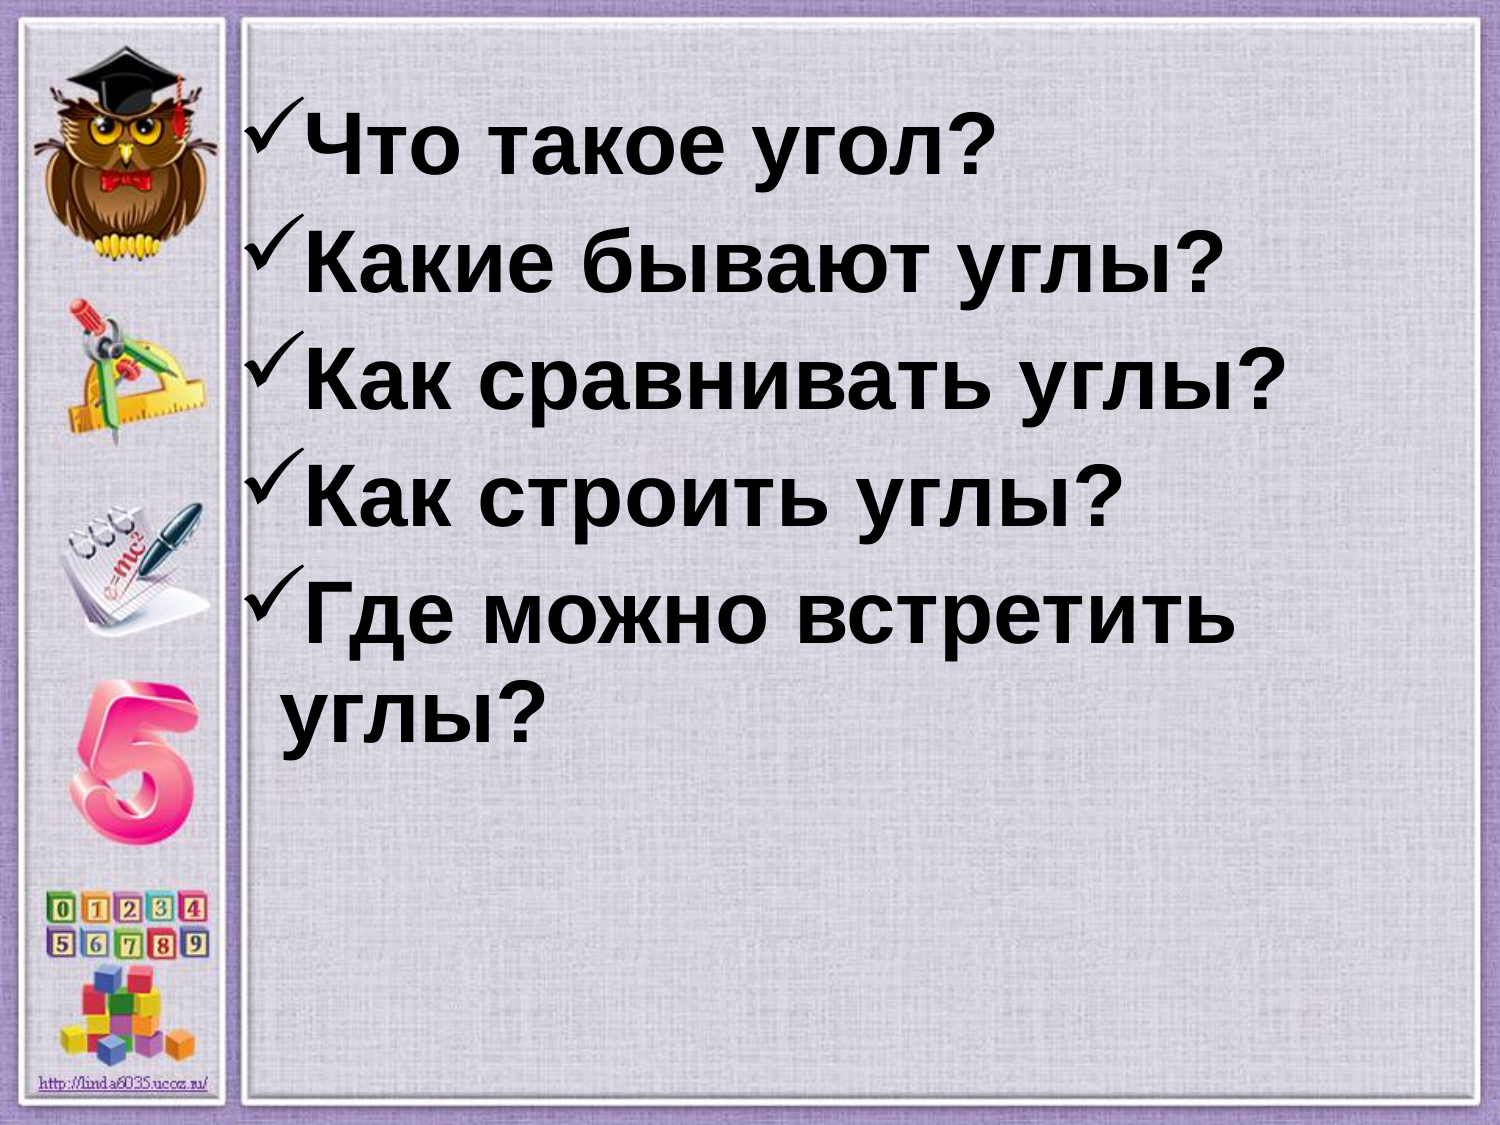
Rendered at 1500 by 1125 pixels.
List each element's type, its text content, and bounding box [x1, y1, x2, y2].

list Что такое угол? Какие бывают углы? Как сравнивать углы? Как строить углы? Где можно встретить углы? [222, 86, 1465, 774]
picture [0, 0, 1500, 1125]
